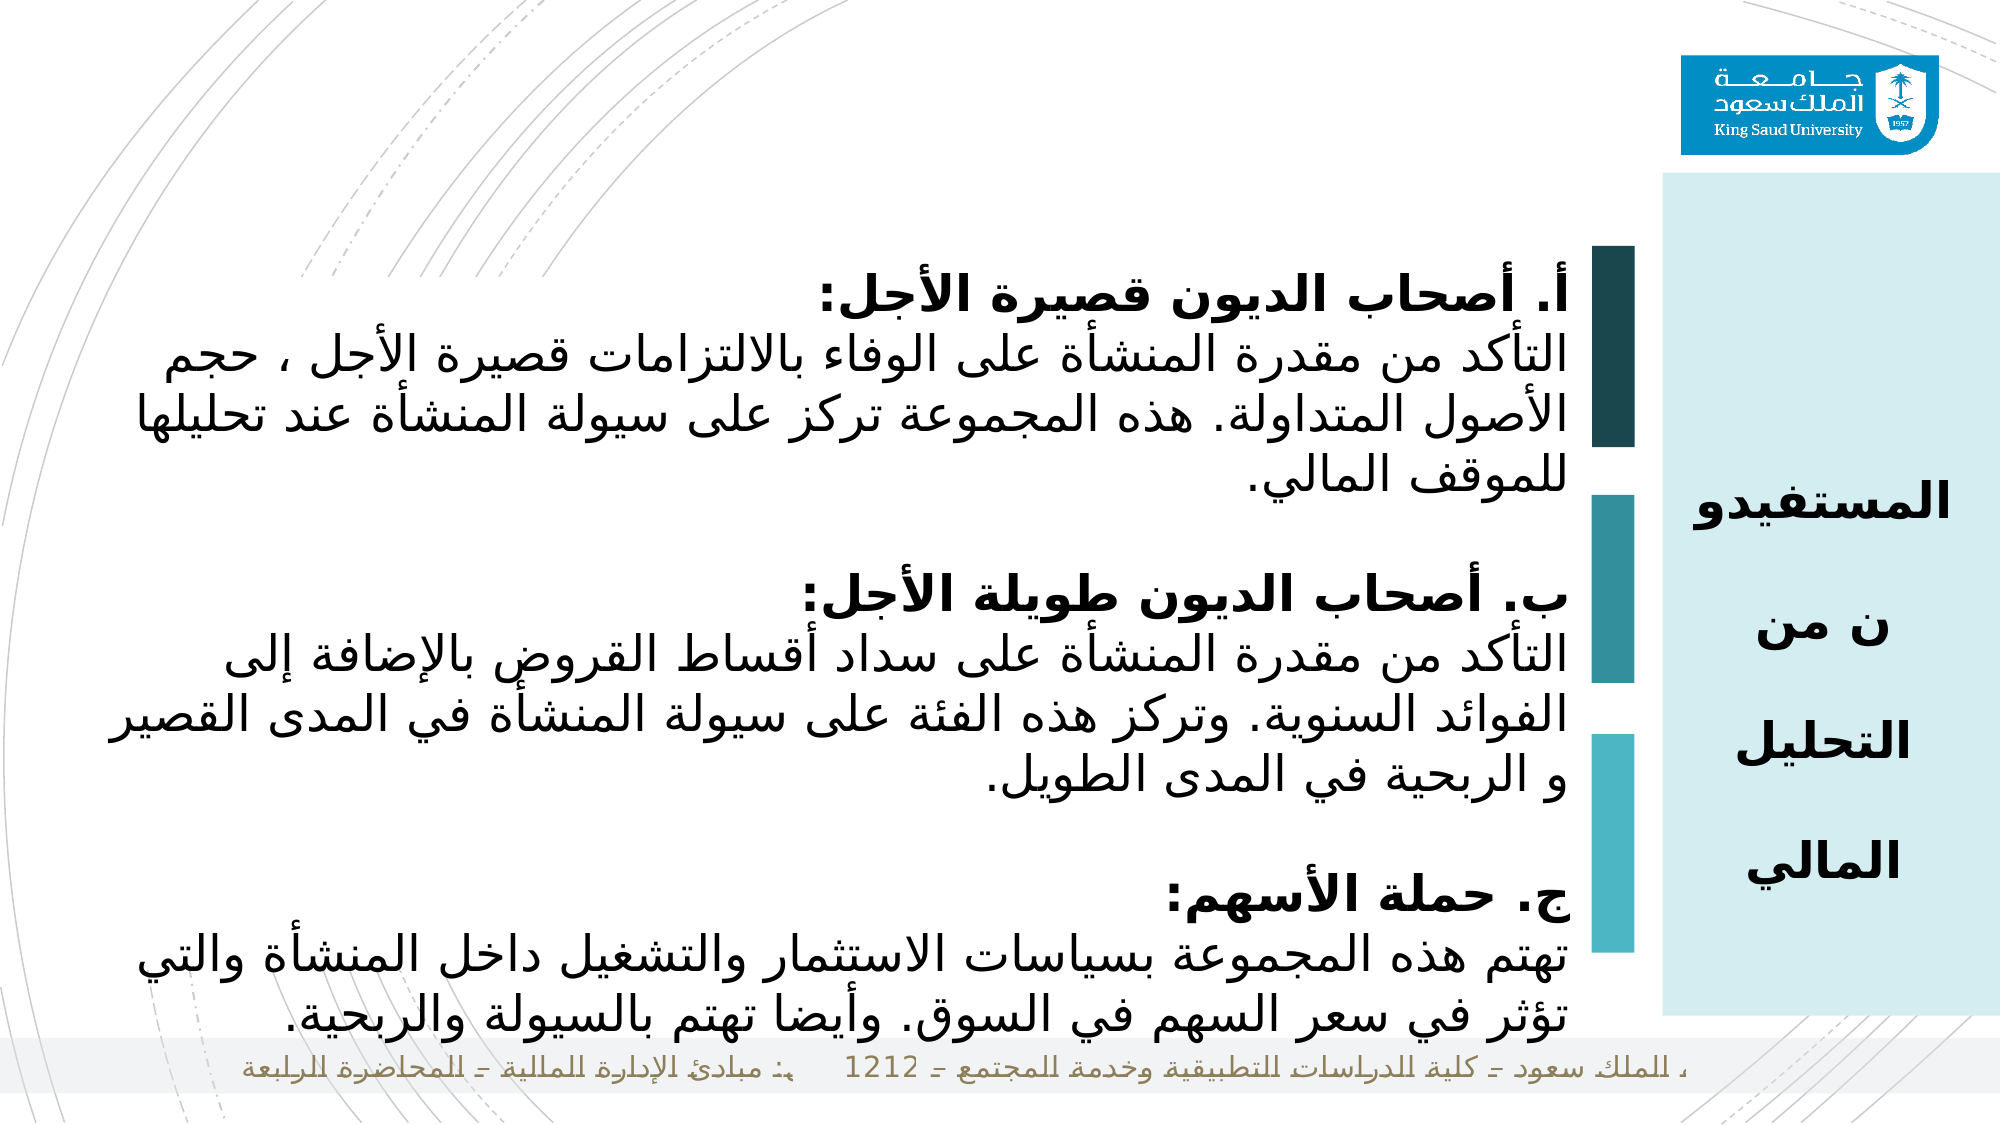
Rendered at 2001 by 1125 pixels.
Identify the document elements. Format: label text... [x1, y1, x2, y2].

text_box المستفيدون من التحليل المالي [1680, 401, 1969, 896]
text_box [1661, 171, 2000, 1017]
text_box أ. أصحاب الديون قصيرة الأجل: التأكد من مقدرة المنشأة على الوفاء بالالتزامات قصيرة الأجل ، حجم الأصول المتداولة. هذه المجموعة تركز على سيولة المنشأة عند تحليلها للموقف المالي. ب. أصحاب الديون طويلة الأجل: التأكد من مقدرة المنشأة على سداد أقساط القروض بالإضافة إلى الفوائد السنوية. وتركز هذه الفئة على سيولة المنشأة في المدى القصير و الربحية في المدى الطويل. ج. حملة الأسهم: تهتم هذه المجموعة بسياسات الاستثمار والتشغيل داخل المنشأة والتي تؤثر في سعر السهم في السوق. وأيضا تهتم بالسيولة والربحية. [95, 253, 1603, 1049]
text_box [1590, 494, 1636, 684]
picture [1669, 44, 1950, 163]
text_box [1590, 733, 1636, 954]
text_box [1591, 245, 1636, 448]
text_box جامعة الملك سعود – كلية الدراسات التطبيقية وخدمة المجتمع – 1212 مال: مبادئ الإدارة المالية – المحاضرة الرابعة [0, 1037, 2000, 1095]
